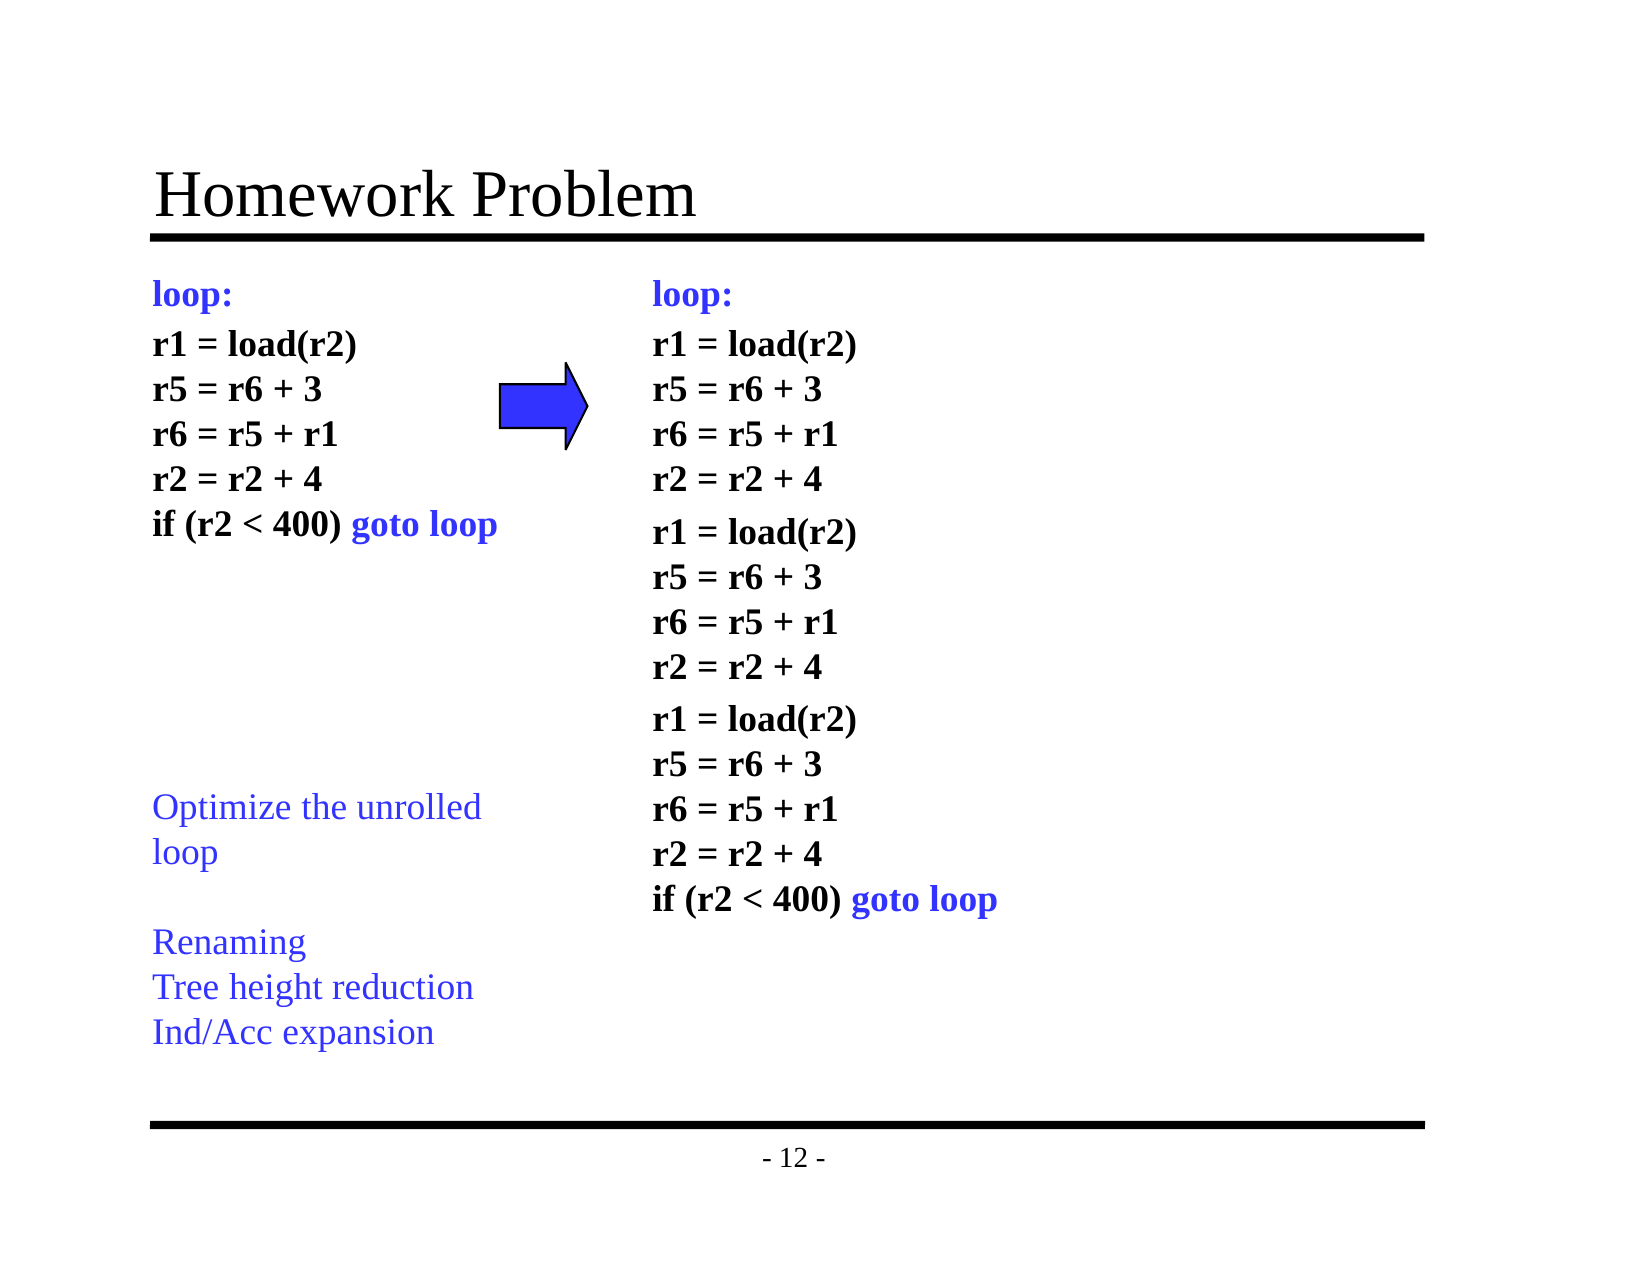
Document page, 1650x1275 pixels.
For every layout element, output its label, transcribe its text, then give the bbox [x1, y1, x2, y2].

text_box r1 = load(r2) r5 = r6 + 3 r6 = r5 + r1 r2 = r2 + 4 [637, 499, 873, 686]
text_box r1 = load(r2) r5 = r6 + 3 r6 = r5 + r1 r2 = r2 + 4 if (r2 < 400) goto loop [637, 686, 1013, 927]
text_box loop: [137, 261, 249, 322]
text_box Optimize the unrolled loop Renaming Tree height reduction Ind/Acc expansion [137, 774, 497, 1060]
text_box [499, 362, 588, 450]
text_box r1 = load(r2) r5 = r6 + 3 r6 = r5 + r1 r2 = r2 + 4 if (r2 < 400) goto loop [137, 311, 513, 552]
title Homework Problem [137, 137, 1413, 239]
text_box r1 = load(r2) r5 = r6 + 3 r6 = r5 + r1 r2 = r2 + 4 [637, 311, 873, 499]
text_box loop: [637, 261, 749, 322]
